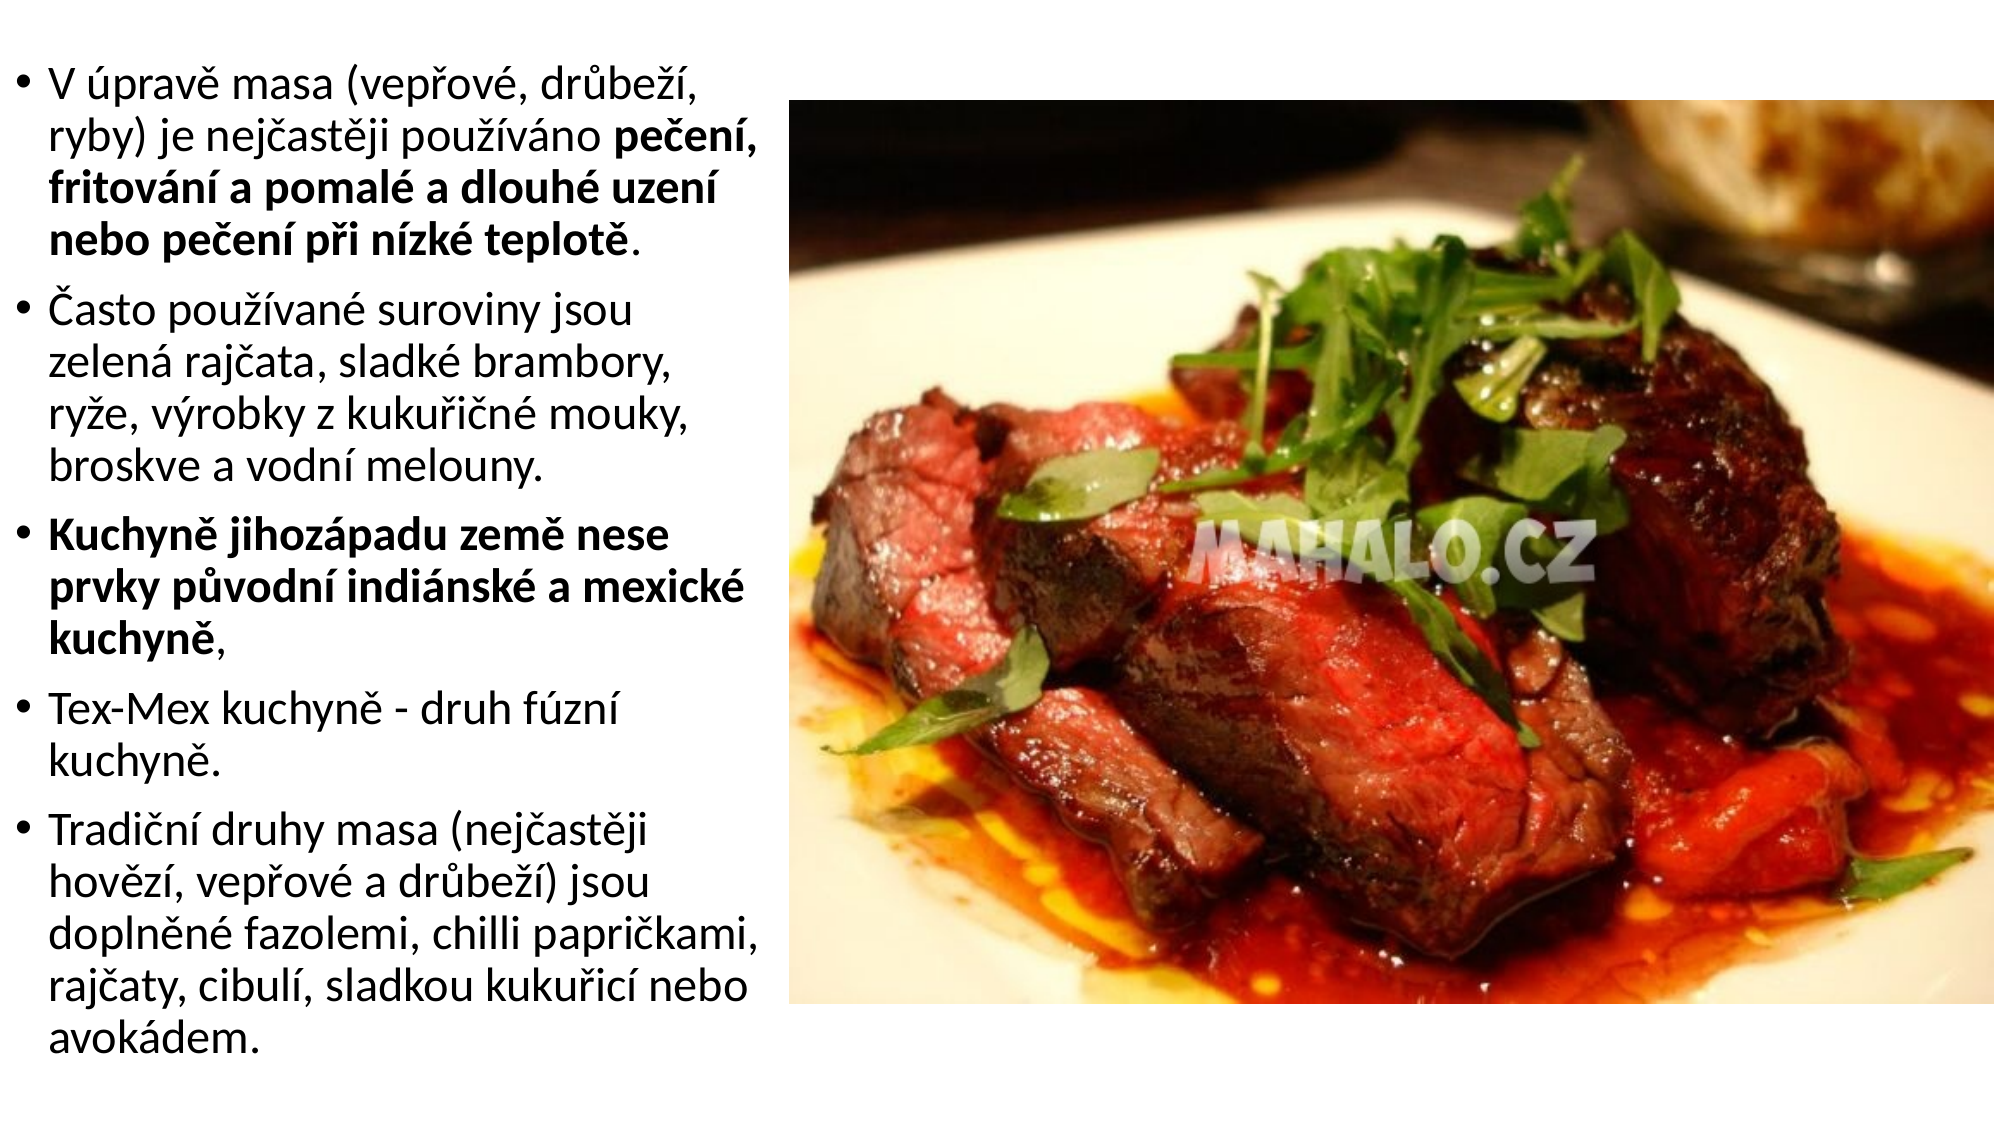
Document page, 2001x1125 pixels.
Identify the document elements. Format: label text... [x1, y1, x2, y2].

list V úpravě masa (vepřové, drůbeží, ryby) je nejčastěji používáno pečení, fritování a pomalé a dlouhé uzení nebo pečení při nízké teplotě. Často používané suroviny jsou zelená rajčata, sladké brambory, ryže, výrobky z kukuřičné mouky, broskve a vodní melouny. Kuchyně jihozápadu země nese prvky původní indiánské a mexické kuchyně, Tex-Mex kuchyně - druh fúzní kuchyně. Tradiční druhy masa (nejčastěji hovězí, vepřové a drůbeží) jsou doplněné fazolemi, chilli papričkami, rajčaty, cibulí, sladkou kukuřicí nebo avokádem. [0, 50, 776, 1125]
picture [789, 100, 1994, 1004]
